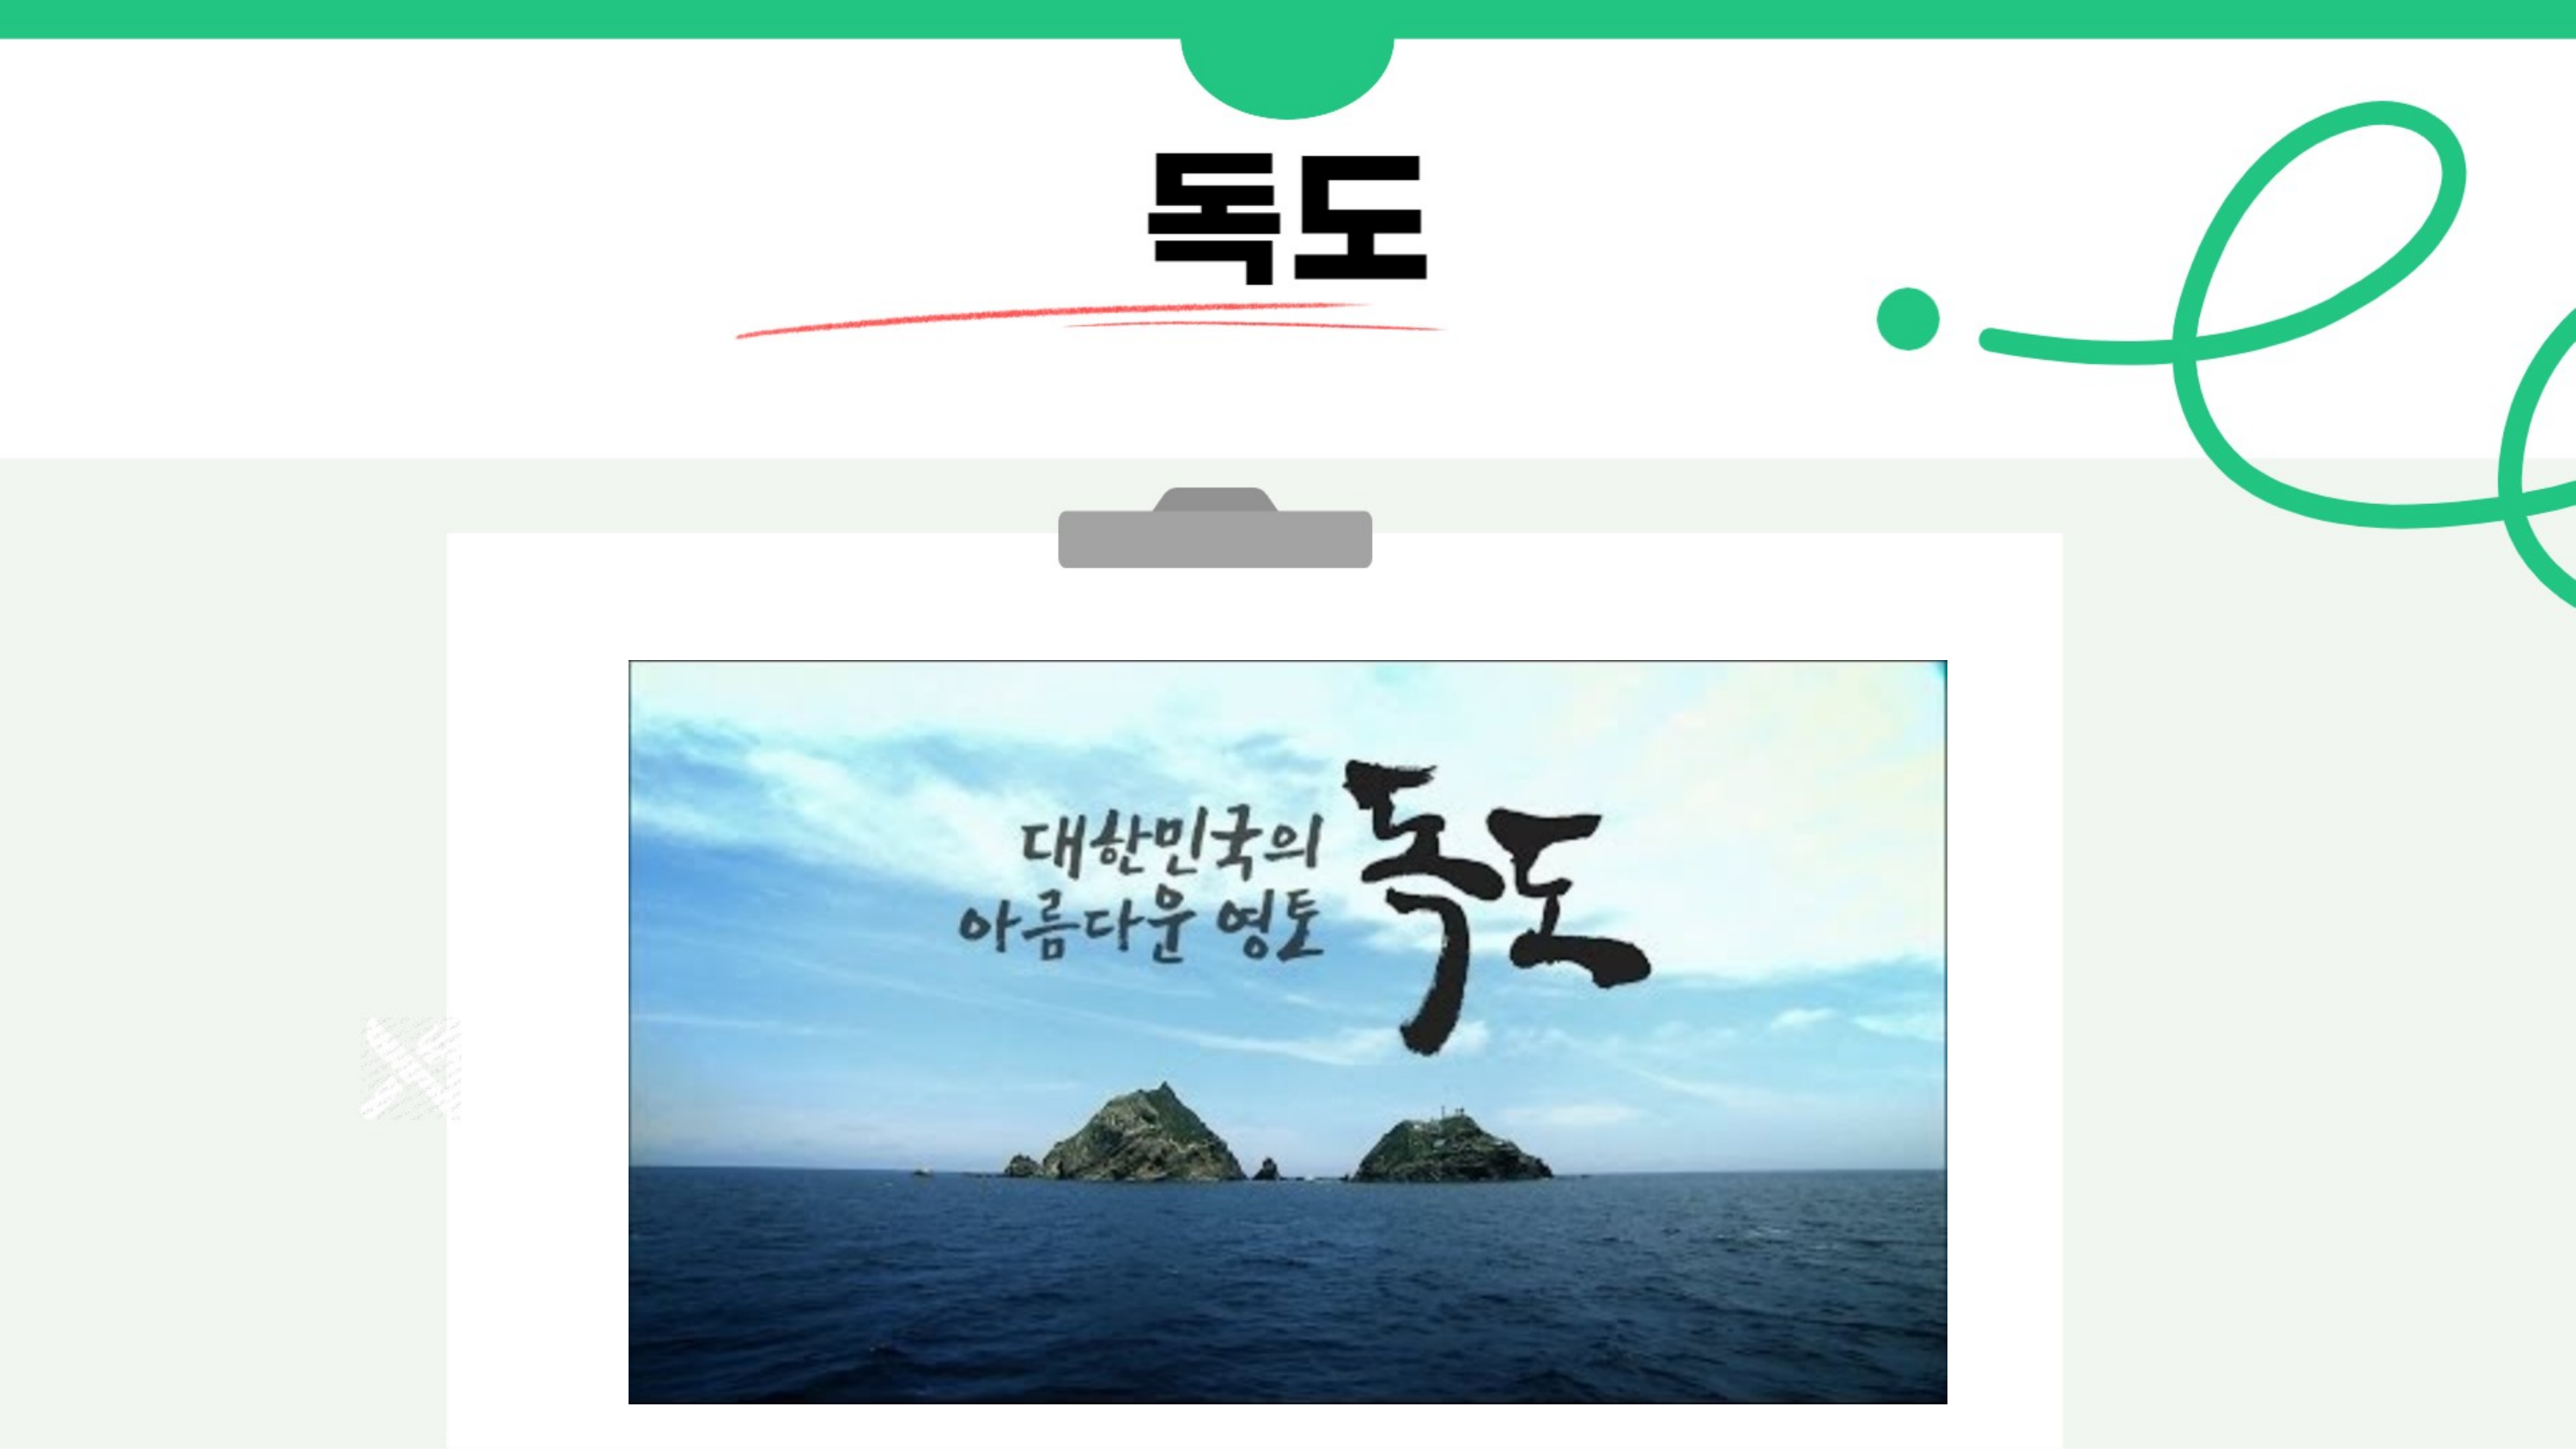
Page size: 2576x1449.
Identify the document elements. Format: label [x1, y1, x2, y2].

picture [0, 0, 2576, 1449]
text_box [628, 659, 1948, 1406]
